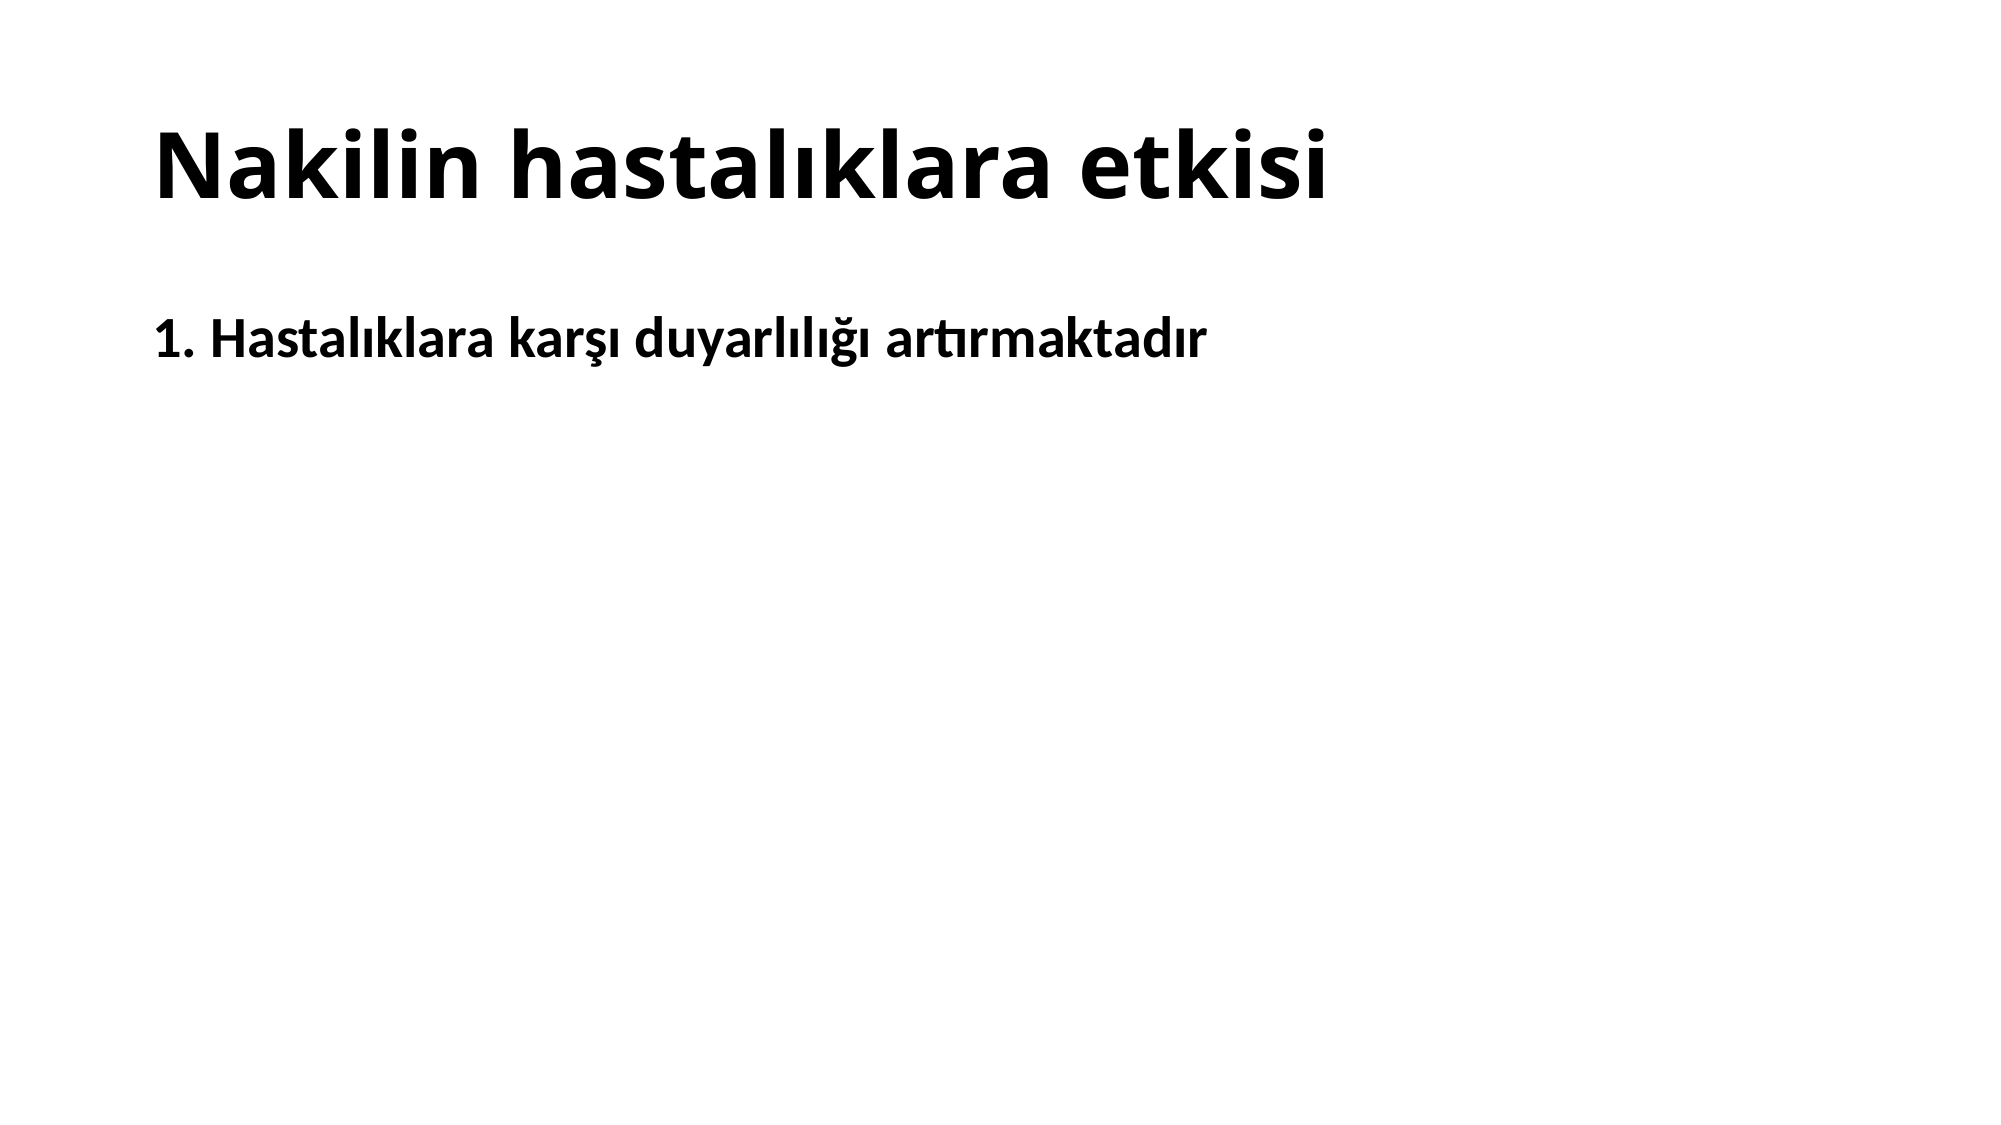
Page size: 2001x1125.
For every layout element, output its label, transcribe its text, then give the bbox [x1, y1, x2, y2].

title Nakilin hastalıklara etkisi [137, 59, 1863, 278]
list 1. Hastalıklara karşı duyarlılığı artırmaktadır [137, 299, 1863, 1014]
